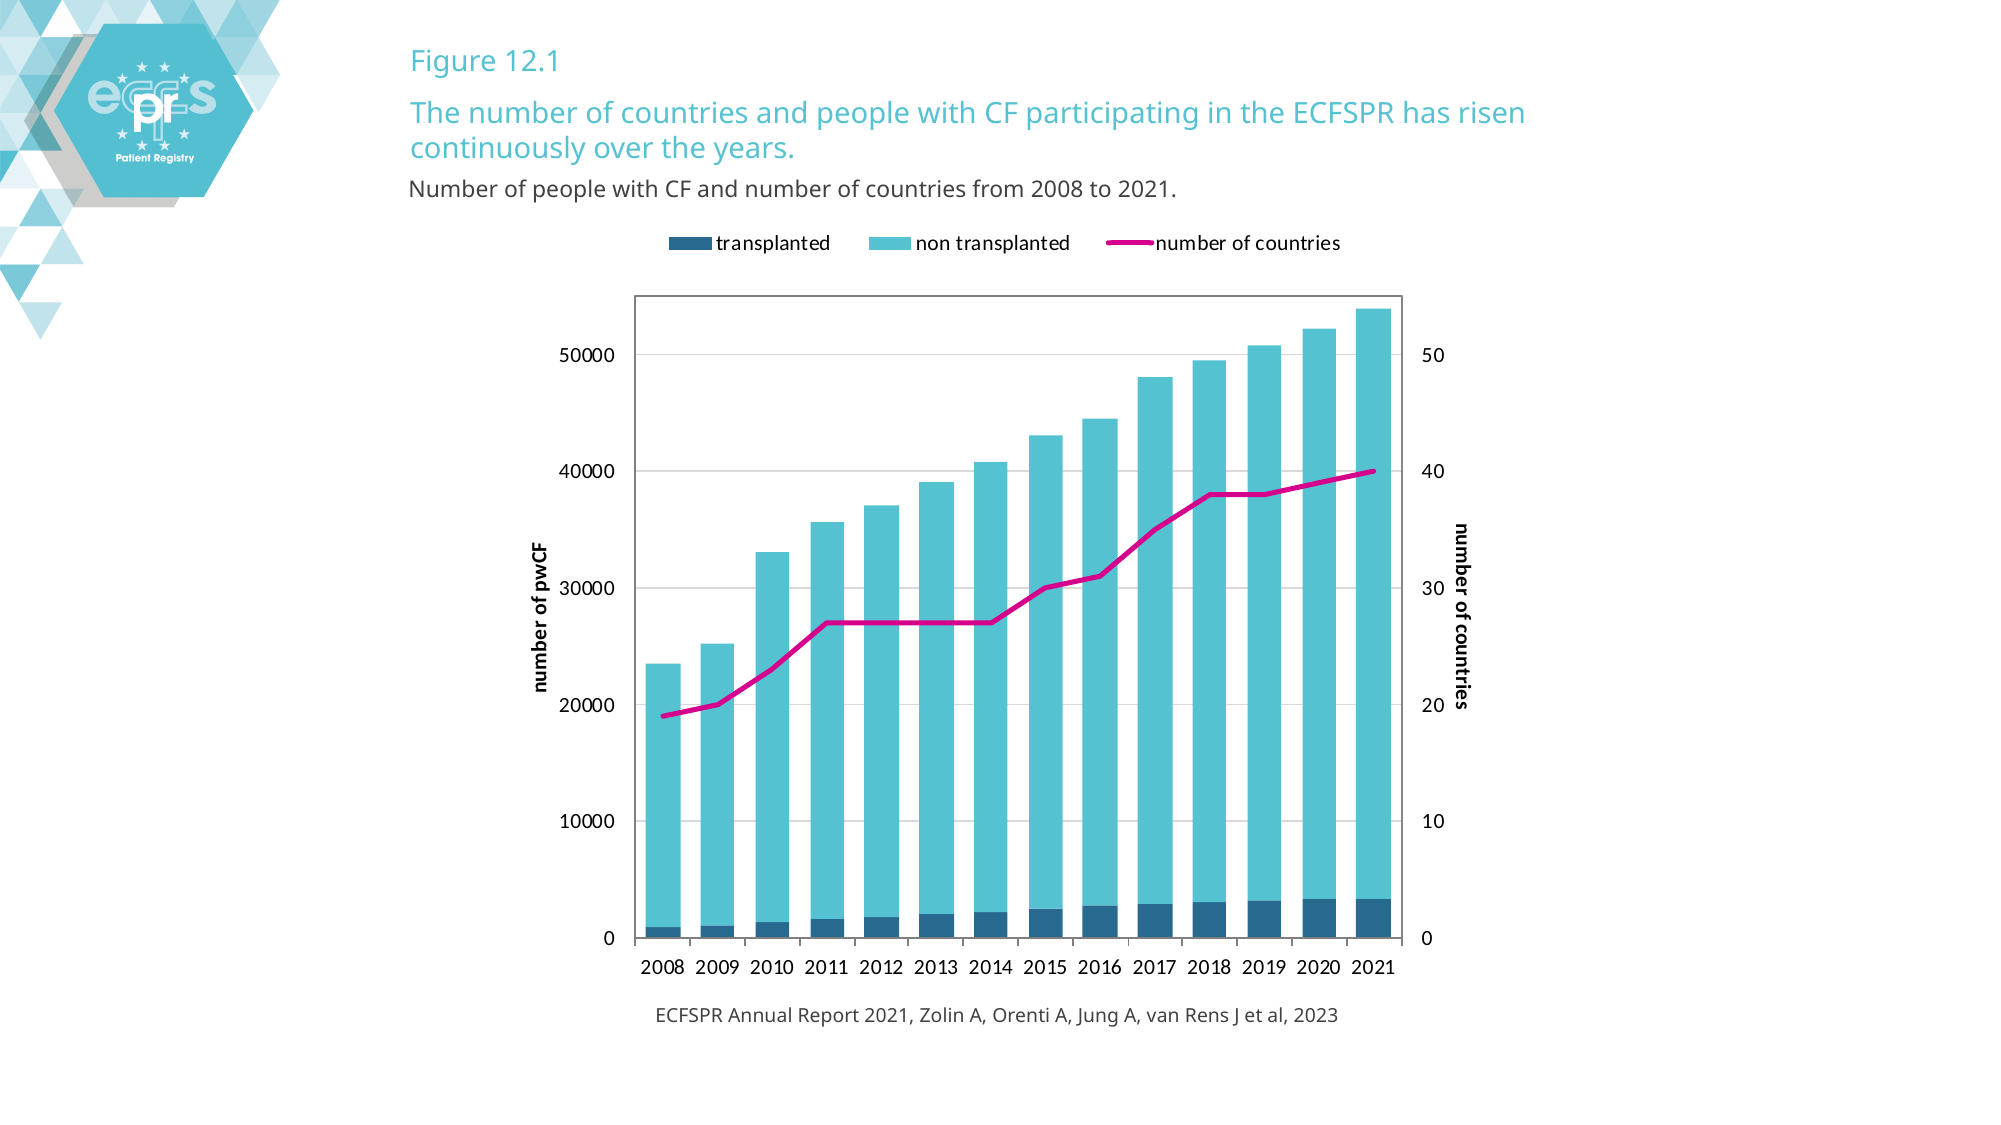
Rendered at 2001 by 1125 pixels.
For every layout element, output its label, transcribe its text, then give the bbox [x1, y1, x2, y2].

picture [0, 0, 344, 344]
text_box Number of people with CF and number of countries from 2008 to 2021. [344, 167, 1481, 210]
text_box Figure 12.1 [395, 39, 1229, 86]
picture [505, 210, 1495, 999]
text_box ECFSPR Annual Report 2021, Zolin A, Orenti A, Jung A, van Rens J et al, 2023 [612, 999, 1388, 1047]
text_box The number of countries and people with CF participating in the ECFSPR has risen continuously over the years. [395, 87, 1665, 172]
